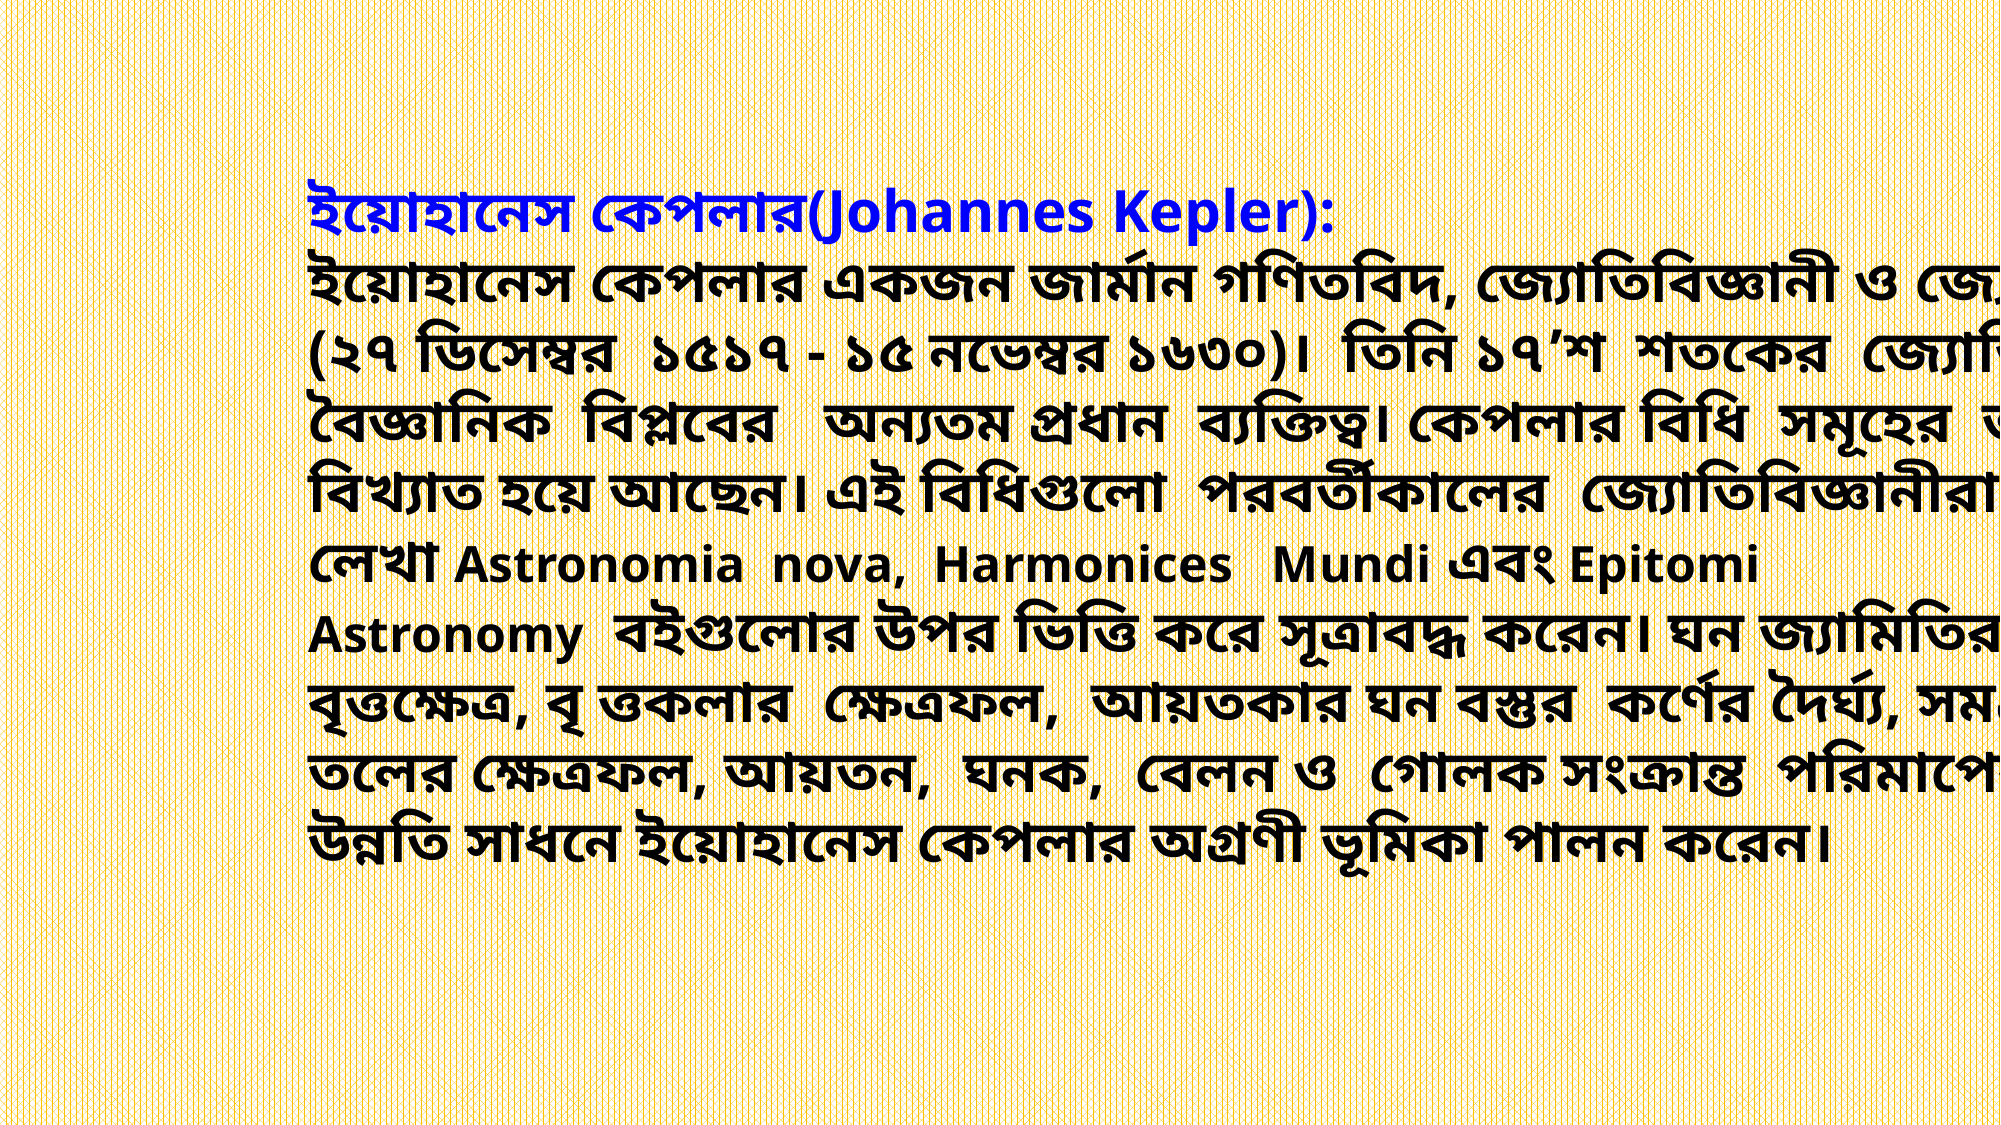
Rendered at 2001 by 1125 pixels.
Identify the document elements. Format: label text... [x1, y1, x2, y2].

text_box ইয়োহানেস কেপলার(Johannes Kepler): ইয়োহানেস কেপলার একজন জার্মান গণিতবিদ, জ্যোতিবিজ্ঞানী ও জ্যোতিষী (২৭ ডিসেম্বর ১৫১৭ - ১৫ নভেম্বর ১৬৩০)। তিনি ১৭’শ শতকের জ্যোতি- বৈজ্ঞানিক বিপ্লবের অন্যতম প্রধান ব্যক্তিত্ব। কেপলার বিধি সমূহের জন্য বিখ্যাত হয়ে আছেন। এই বিধিগুলো পরবর্তীকালের জ্যোতিবিজ্ঞানীরা তাঁর লেখা Astronomia nova, Harmonices Mundi এবং Epitomi Astronomy বইগুলোর উপর ভিত্তি করে সূত্রাবদ্ধ করেন। ঘন জ্যামিতির বৃত্তক্ষেত্র, বৃ ত্তকলার ক্ষেত্রফল, আয়তকার ঘন বস্তুর কর্ণের দৈর্ঘ্য, সমগ্র তলের ক্ষেত্রফল, আয়তন, ঘনক, বেলন ও গোলক সংক্রান্ত পরিমাপের উন্নতি সাধনে ইয়োহানেস কেপলার অগ্রণী ভূমিকা পালন করেন। [294, 112, 1707, 936]
